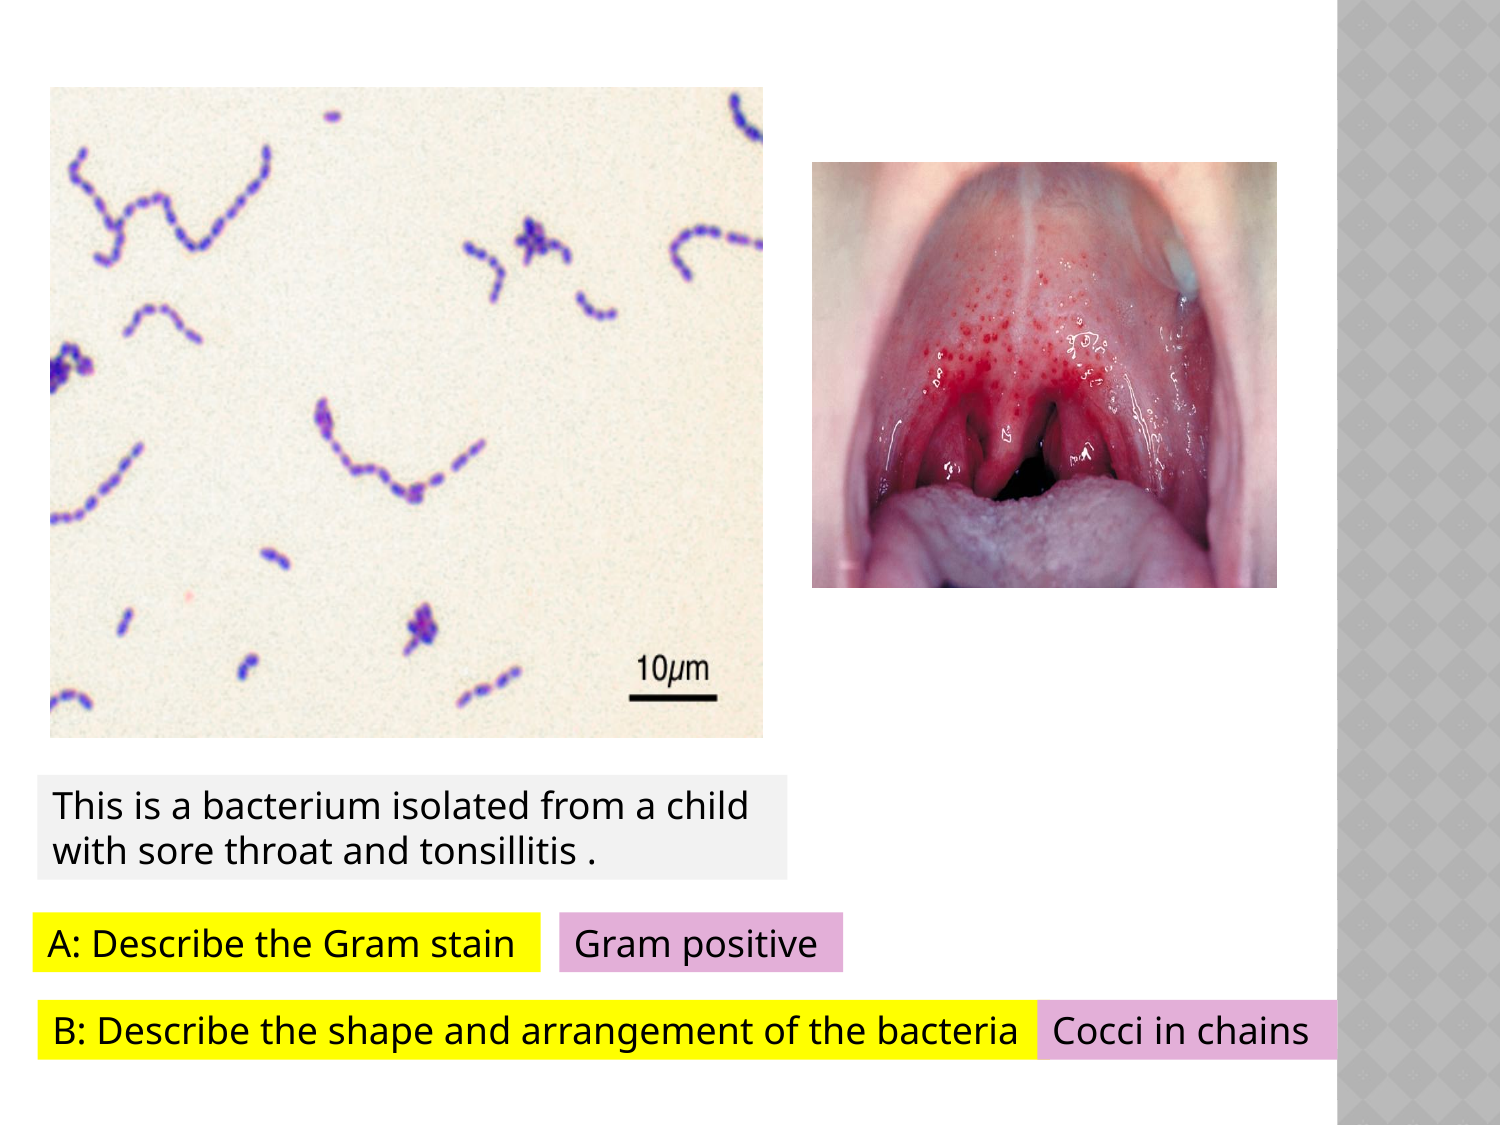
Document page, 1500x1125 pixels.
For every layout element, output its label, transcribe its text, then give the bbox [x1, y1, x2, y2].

text_box This is a bacterium isolated from a child with sore throat and tonsillitis . [37, 774, 788, 880]
text_box Cocci in chains [1037, 999, 1338, 1060]
picture [49, 87, 763, 738]
text_box Gram positive [559, 912, 844, 973]
text_box A: Describe the Gram stain [32, 912, 541, 973]
picture [811, 162, 1277, 589]
text_box B: Describe the shape and arrangement of the bacteria [37, 999, 1037, 1060]
